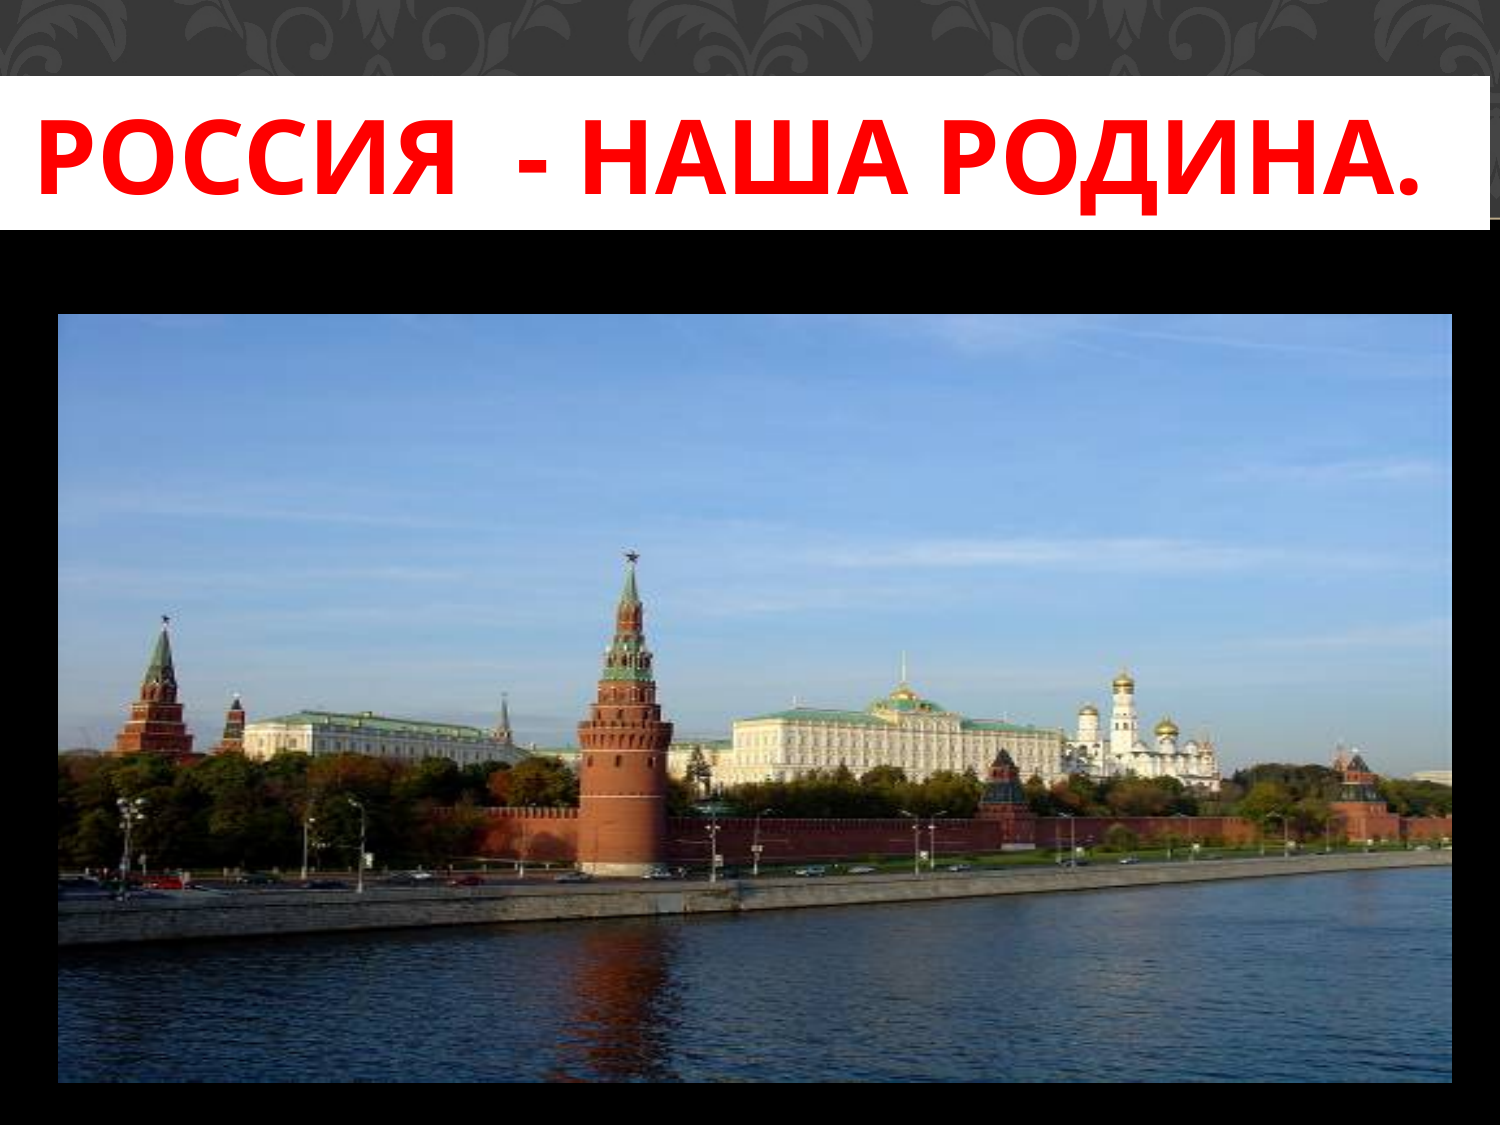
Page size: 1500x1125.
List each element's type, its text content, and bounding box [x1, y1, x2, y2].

title Россия - наша Родина. [0, 76, 1490, 230]
picture [58, 314, 1453, 1083]
